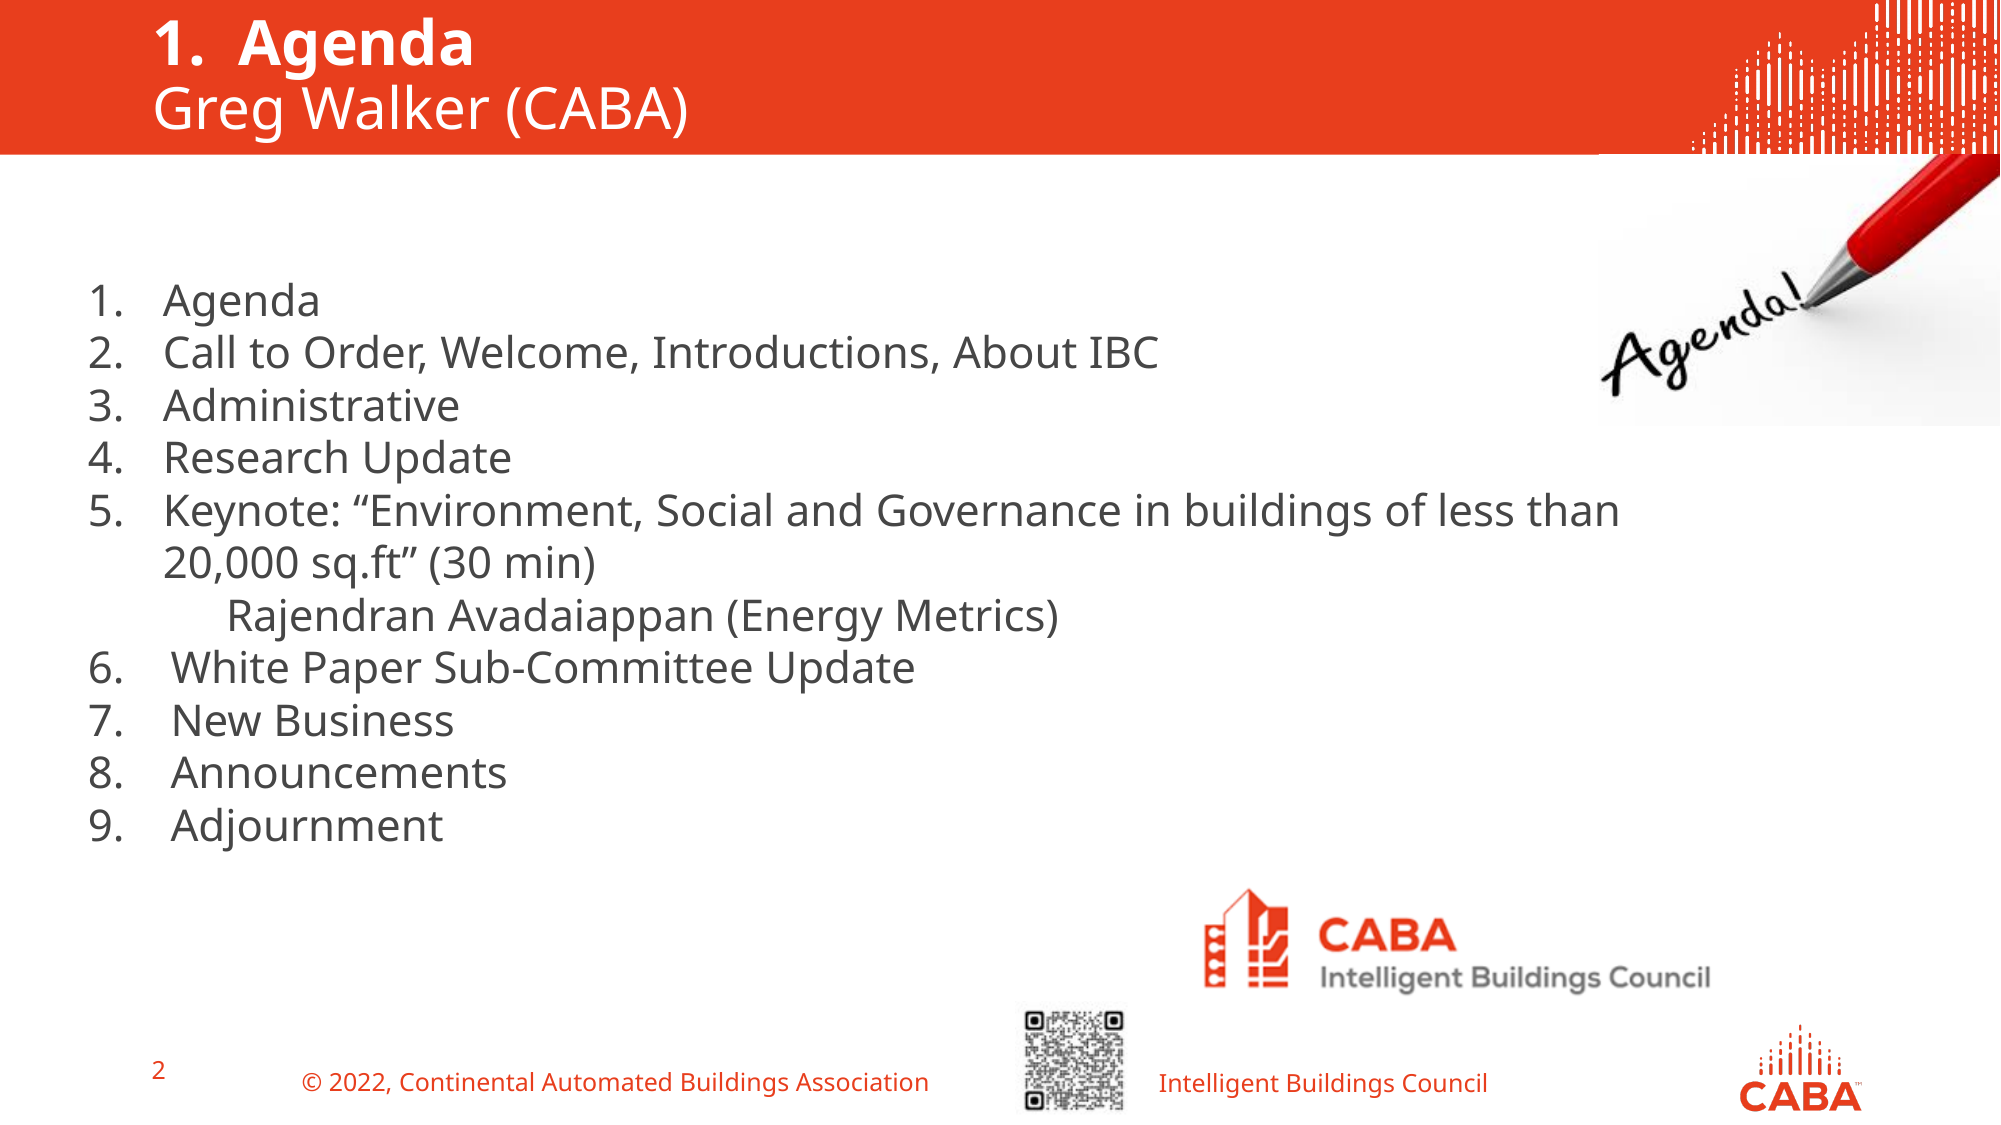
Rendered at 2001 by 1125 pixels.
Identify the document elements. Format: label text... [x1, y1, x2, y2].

text_box Agenda Call to Order, Welcome, Introductions, About IBC Administrative Research Update Keynote: “Environment, Social and Governance in buildings of less than 20,000 sq.ft” (30 min) Rajendran Avadaiappan (Energy Metrics) 6. White Paper Sub-Committee Update 7. New Business 8. Announcements 9. Adjournment [72, 264, 1778, 936]
title 1. Agenda Greg Walker (CABA) [137, 4, 1383, 91]
picture [1198, 885, 1715, 1002]
slide_number 2 [136, 1042, 239, 1101]
picture [1015, 1001, 1134, 1121]
picture [1598, 154, 2000, 426]
